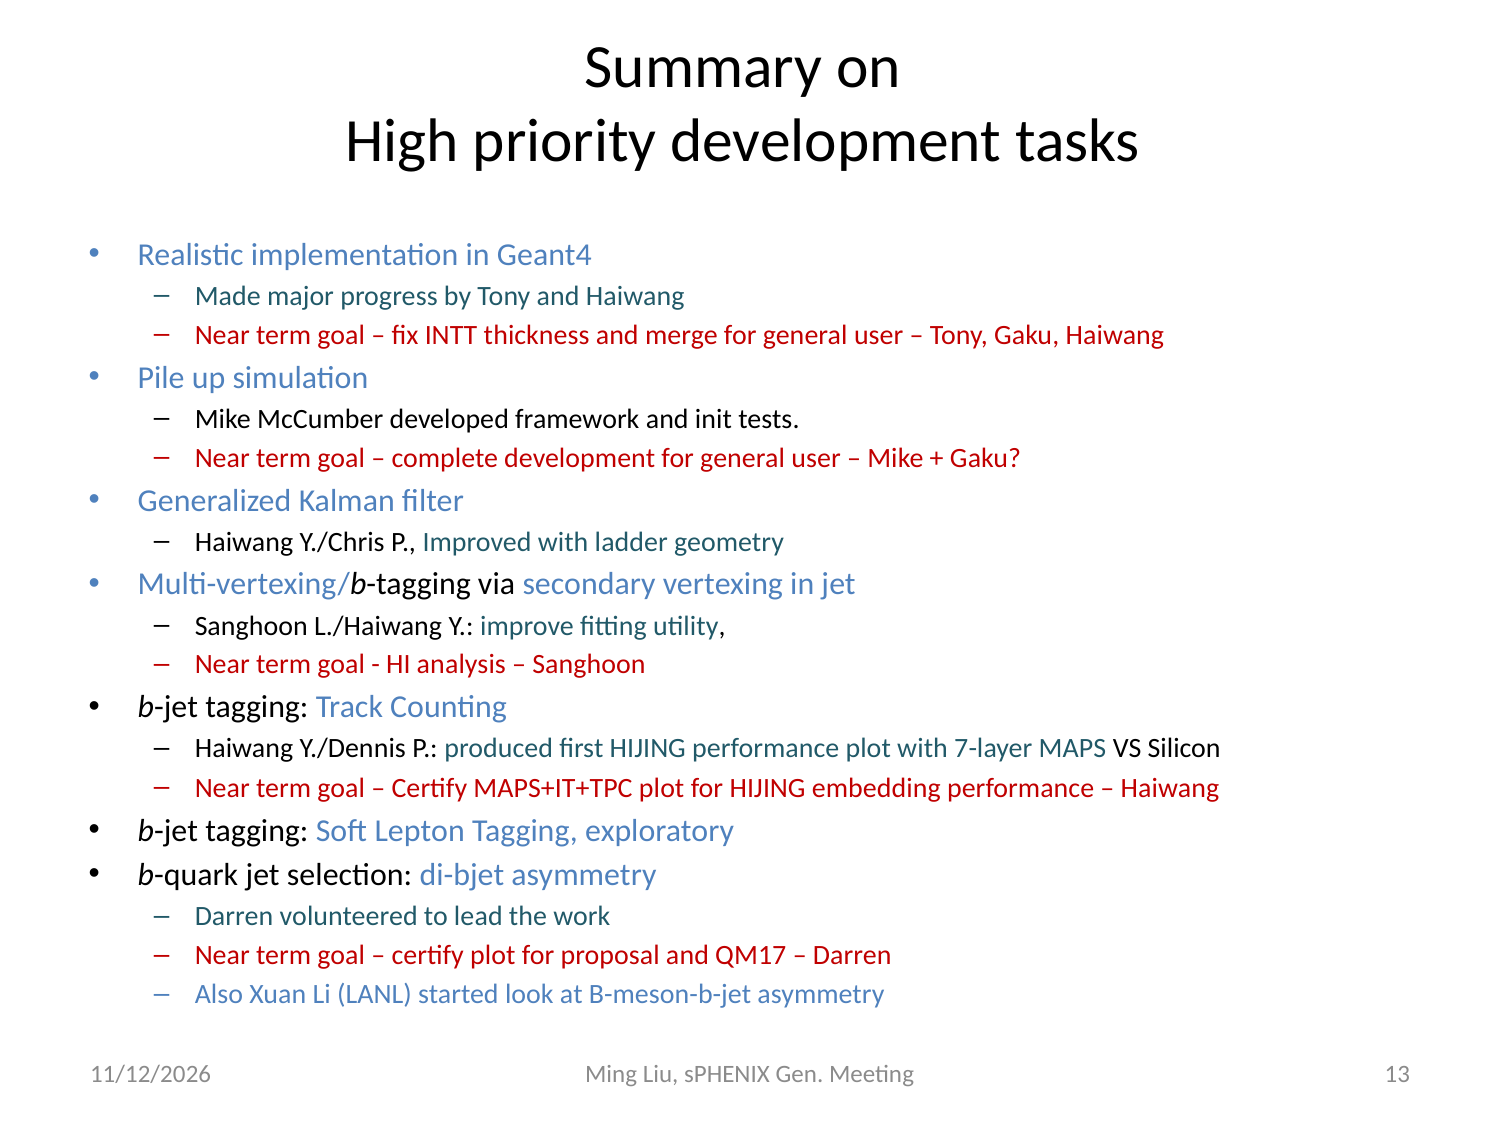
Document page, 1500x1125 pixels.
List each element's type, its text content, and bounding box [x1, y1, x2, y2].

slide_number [75, 1042, 425, 1103]
list Realistic implementation in Geant4 Made major progress by Tony and Haiwang Near term goal – fix INTT thickness and merge for general user – Tony, Gaku, Haiwang Pile up simulation Mike McCumber developed framework and init tests. Near term goal – complete development for general user – Mike + Gaku? Generalized Kalman filter Haiwang Y./Chris P., Improved with ladder geometry Multi-vertexing/b-tagging via secondary vertexing in jet Sanghoon L./Haiwang Y.: improve fitting utility, Near term goal - HI analysis – Sanghoon b-jet tagging: Track Counting Haiwang Y./Dennis P.: produced first HIJING performance plot with 7-layer MAPS VS Silicon Near term goal – Certify MAPS+IT+TPC plot for HIJING embedding performance – Haiwang b-jet tagging: Soft Lepton Tagging, exploratory b-quark jet selection: di-bjet asymmetry Darren volunteered to lead the work Near term goal – certify plot for proposal and QM17 – Darren Also Xuan Li (LANL) started look at B-meson-b-jet asymmetry [73, 225, 1402, 1019]
footer Ming Liu, sPHENIX Gen. Meeting [512, 1042, 988, 1103]
title Summary on High priority development tasks [75, 18, 1425, 182]
slide_number 13 [1074, 1042, 1425, 1103]
